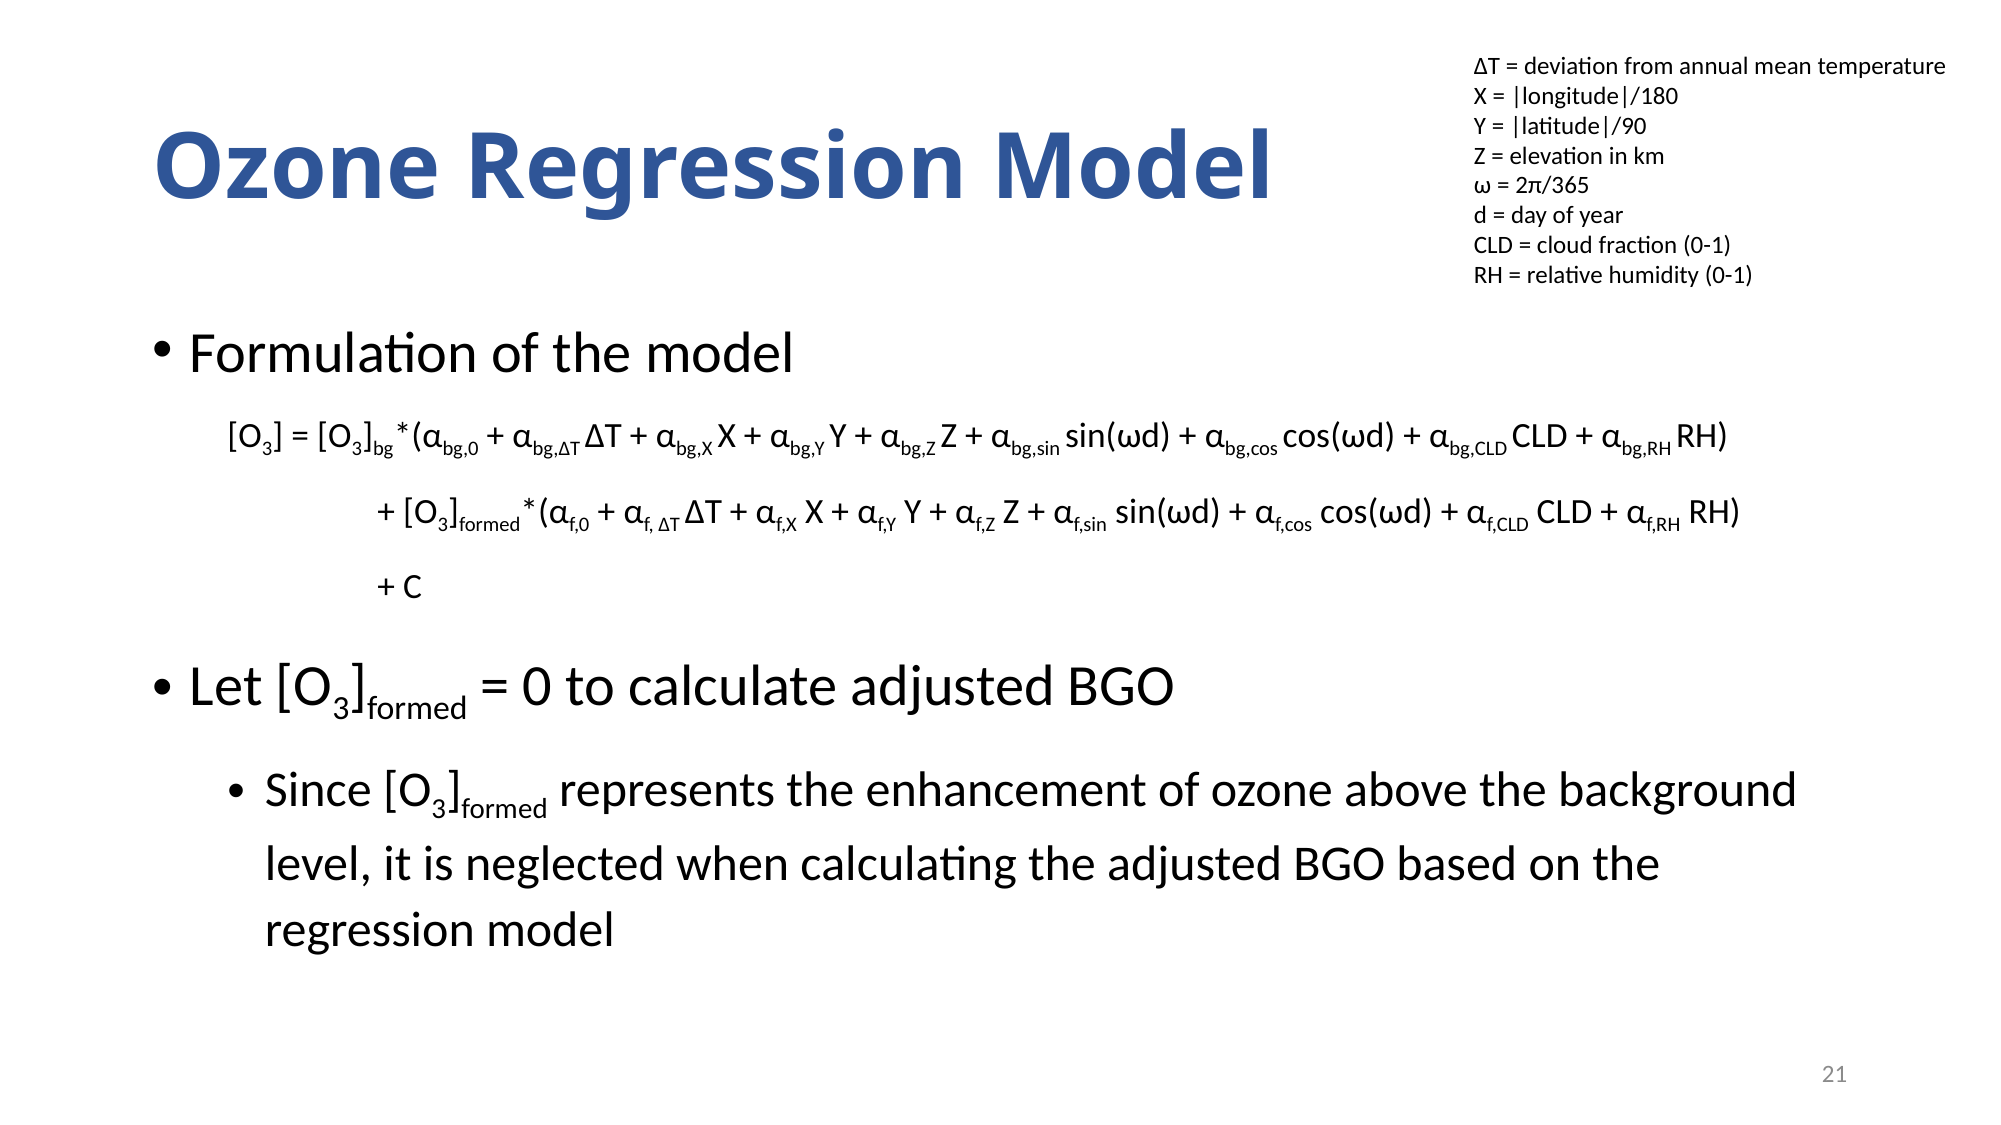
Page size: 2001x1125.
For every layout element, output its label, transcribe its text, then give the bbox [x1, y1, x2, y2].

list Formulation of the model [O3] = [O3]bg*(αbg,0 + αbg,ΔT ΔT + αbg,X X + αbg,Y Y + αbg,Z Z + αbg,sin sin(ωd) + αbg,cos cos(ωd) + αbg,CLD CLD + αbg,RH RH) + [O3]formed*(αf,0 + αf, ΔT ΔT + αf,X X + αf,Y Y + αf,Z Z + αf,sin sin(ωd) + αf,cos cos(ωd) + αf,CLD CLD + αf,RH RH) + C Let [O3]formed = 0 to calculate adjusted BGO Since [O3]formed represents the enhancement of ozone above the background level, it is neglected when calculating the adjusted BGO based on the regression model [137, 299, 1863, 1062]
slide_number 21 [1412, 1042, 1863, 1103]
title Ozone Regression Model [137, 59, 1459, 278]
text_box ΔT = deviation from annual mean temperature X = |longitude|/180 Y = |latitude|/90 Z = elevation in km ω = 2π/365 d = day of year CLD = cloud fraction (0-1) RH = relative humidity (0-1) [1459, 41, 1968, 297]
